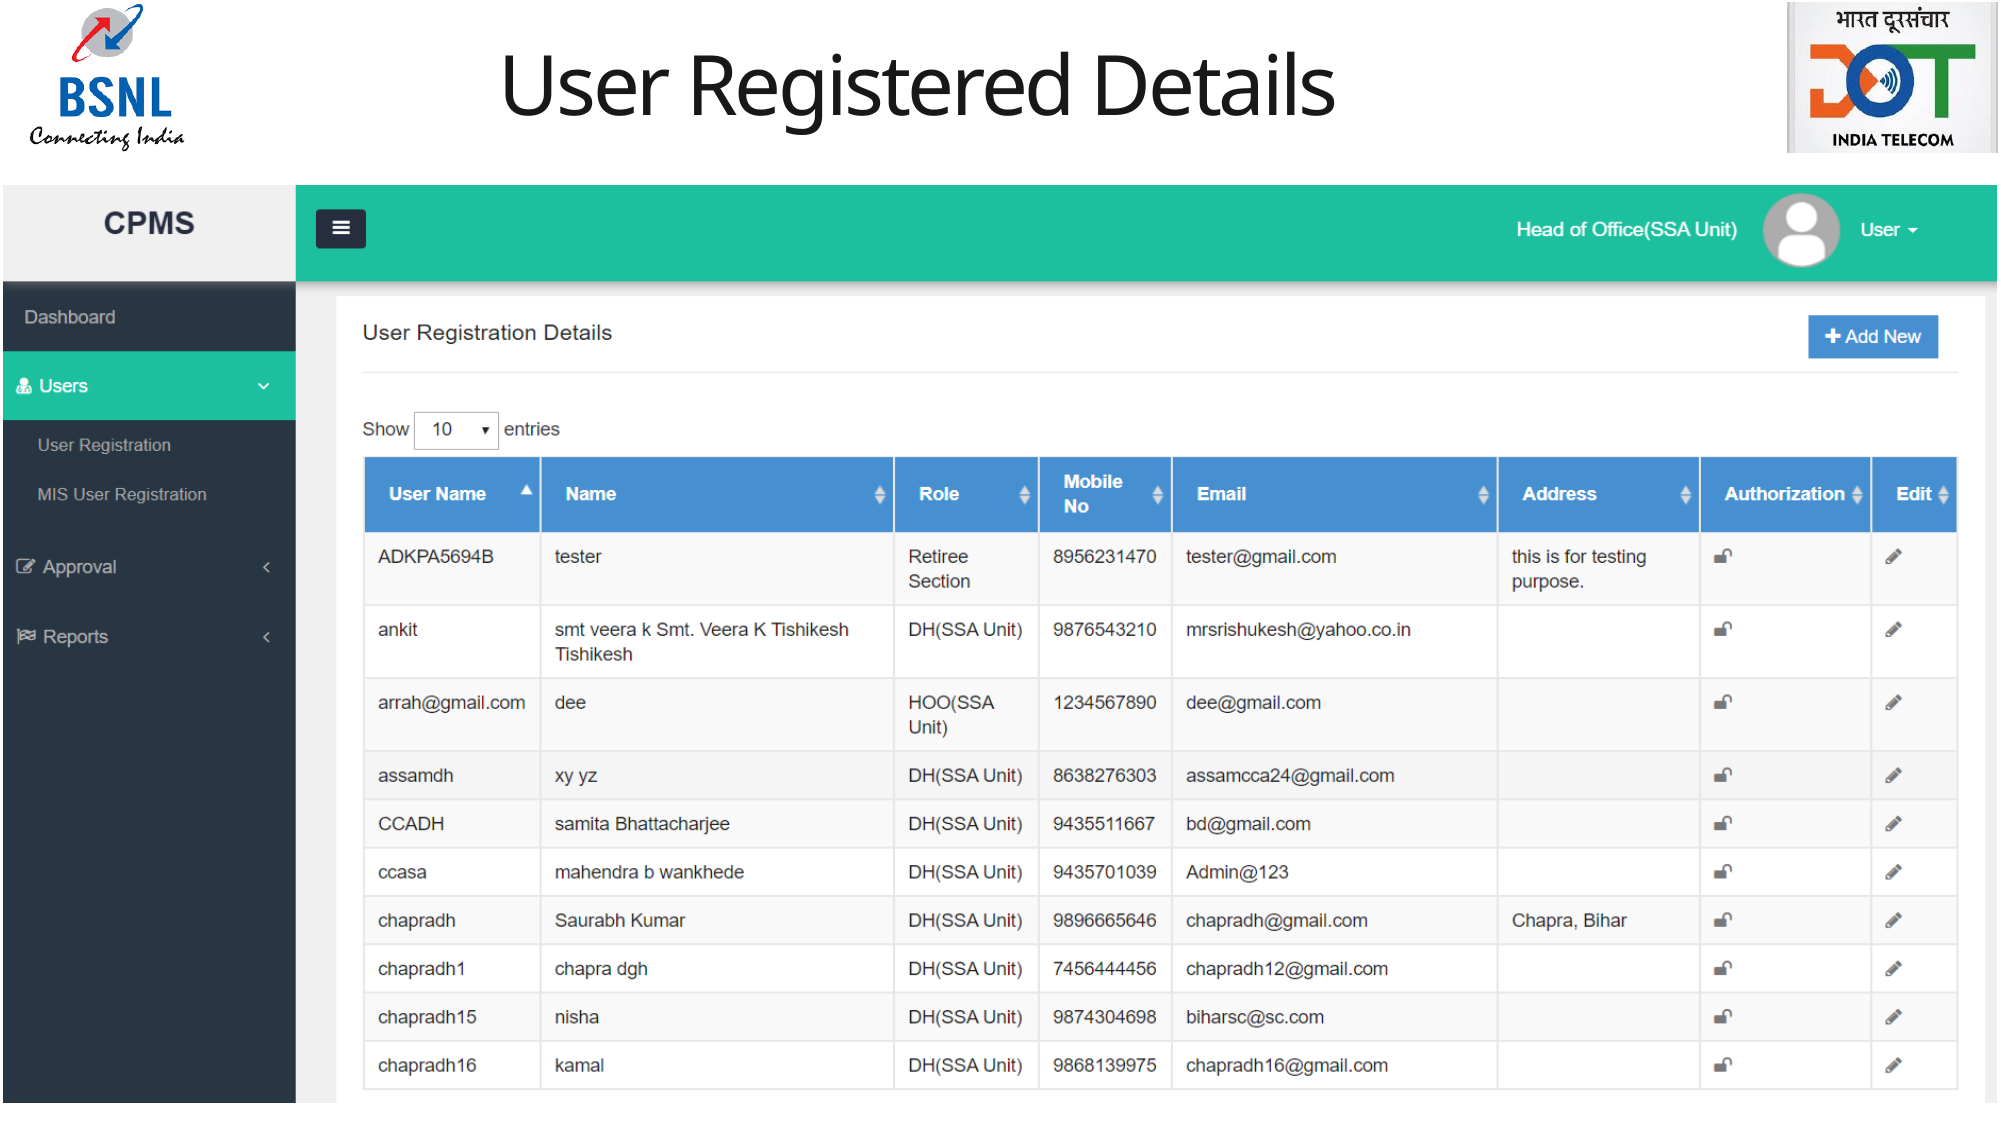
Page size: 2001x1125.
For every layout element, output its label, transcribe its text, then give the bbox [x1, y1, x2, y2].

title User Registered Details [233, 5, 1605, 175]
picture [2, 184, 1998, 1103]
picture [2, 4, 214, 155]
picture [1786, 1, 1998, 153]
